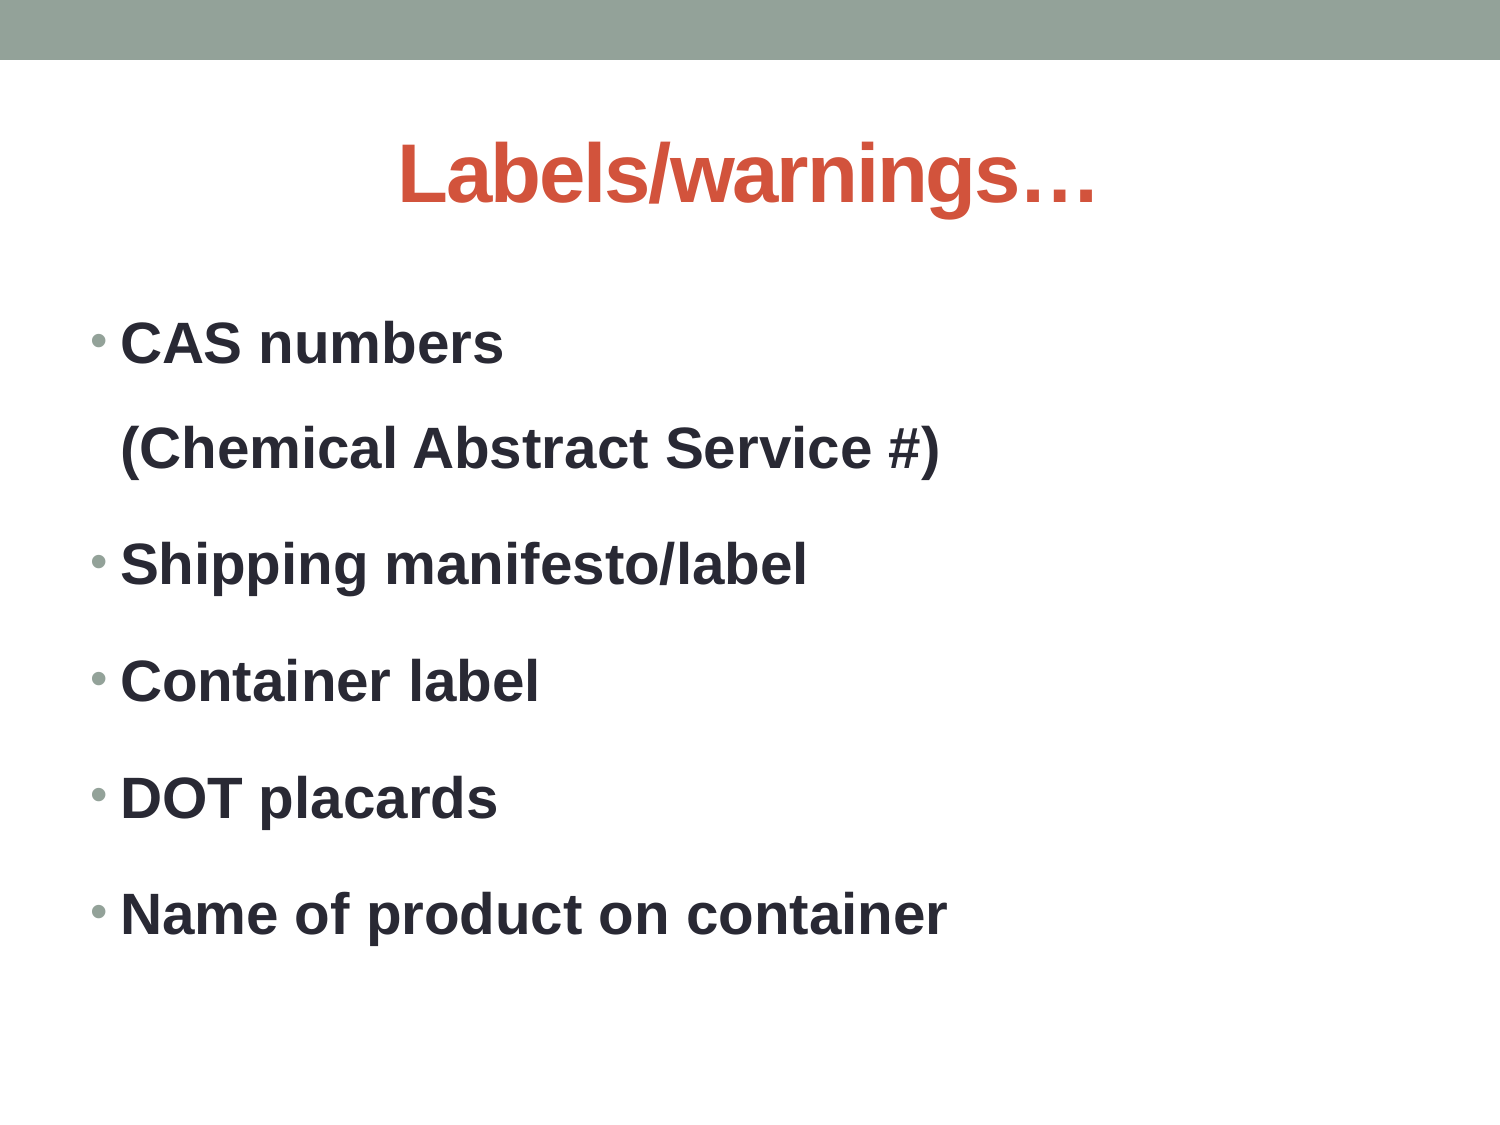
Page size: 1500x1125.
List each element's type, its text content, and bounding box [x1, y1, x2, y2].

list CAS numbers (Chemical Abstract Service #) Shipping manifesto/label Container label DOT placards Name of product on container [74, 262, 1426, 1063]
title Labels/warnings… [75, 87, 1425, 250]
